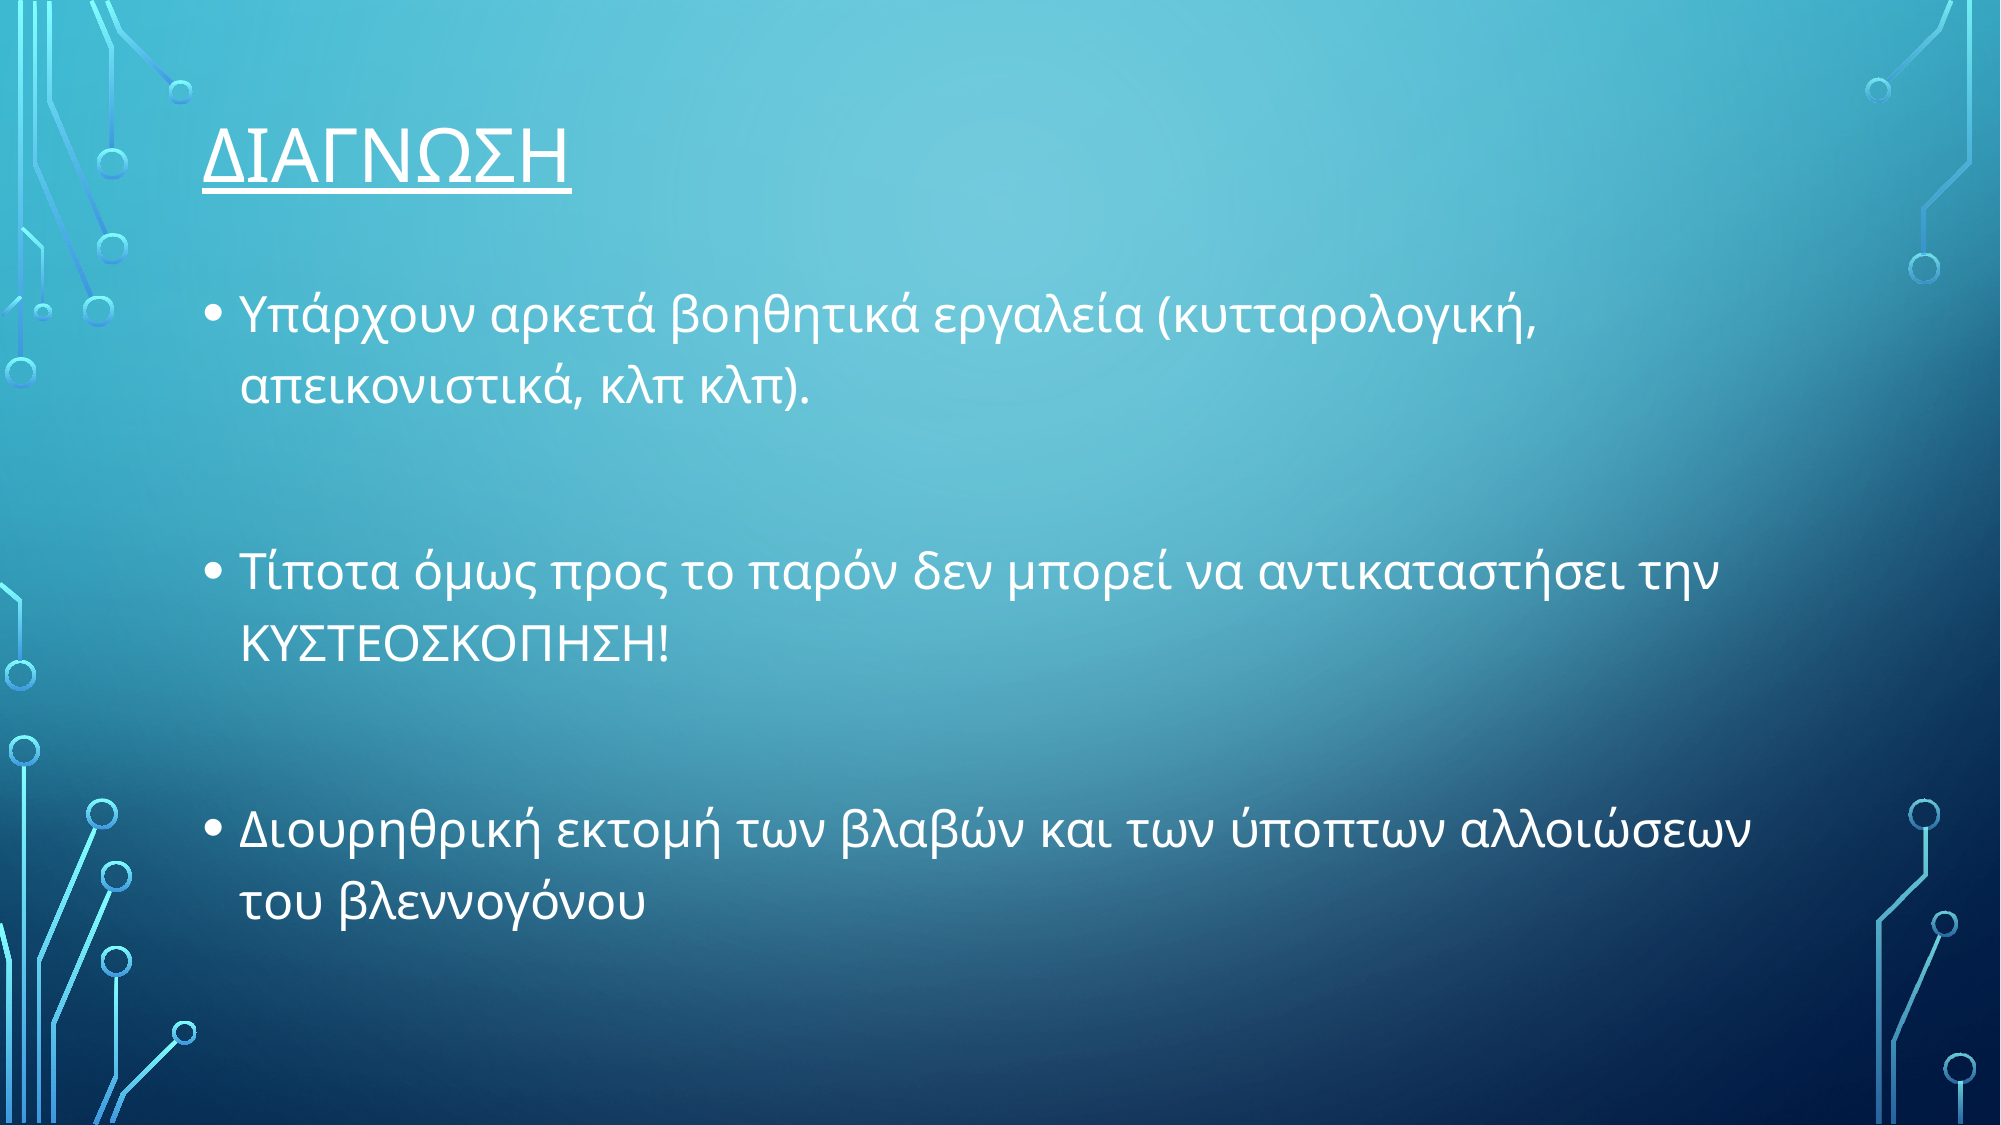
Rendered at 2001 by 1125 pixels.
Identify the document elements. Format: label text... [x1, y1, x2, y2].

title Διαγνωση [187, 71, 1813, 246]
list Υπάρχουν αρκετά βοηθητικά εργαλεία (κυτταρολογική, απεικονιστικά, κλπ κλπ). Τίποτα όμως προς το παρόν δεν μπορεί να αντικαταστήσει την ΚΥΣΤΕΟΣΚΟΠΗΣΗ! Διουρηθρική εκτομή των βλαβών και των ύποπτων αλλοιώσεων του βλεννογόνου [187, 262, 1813, 1013]
